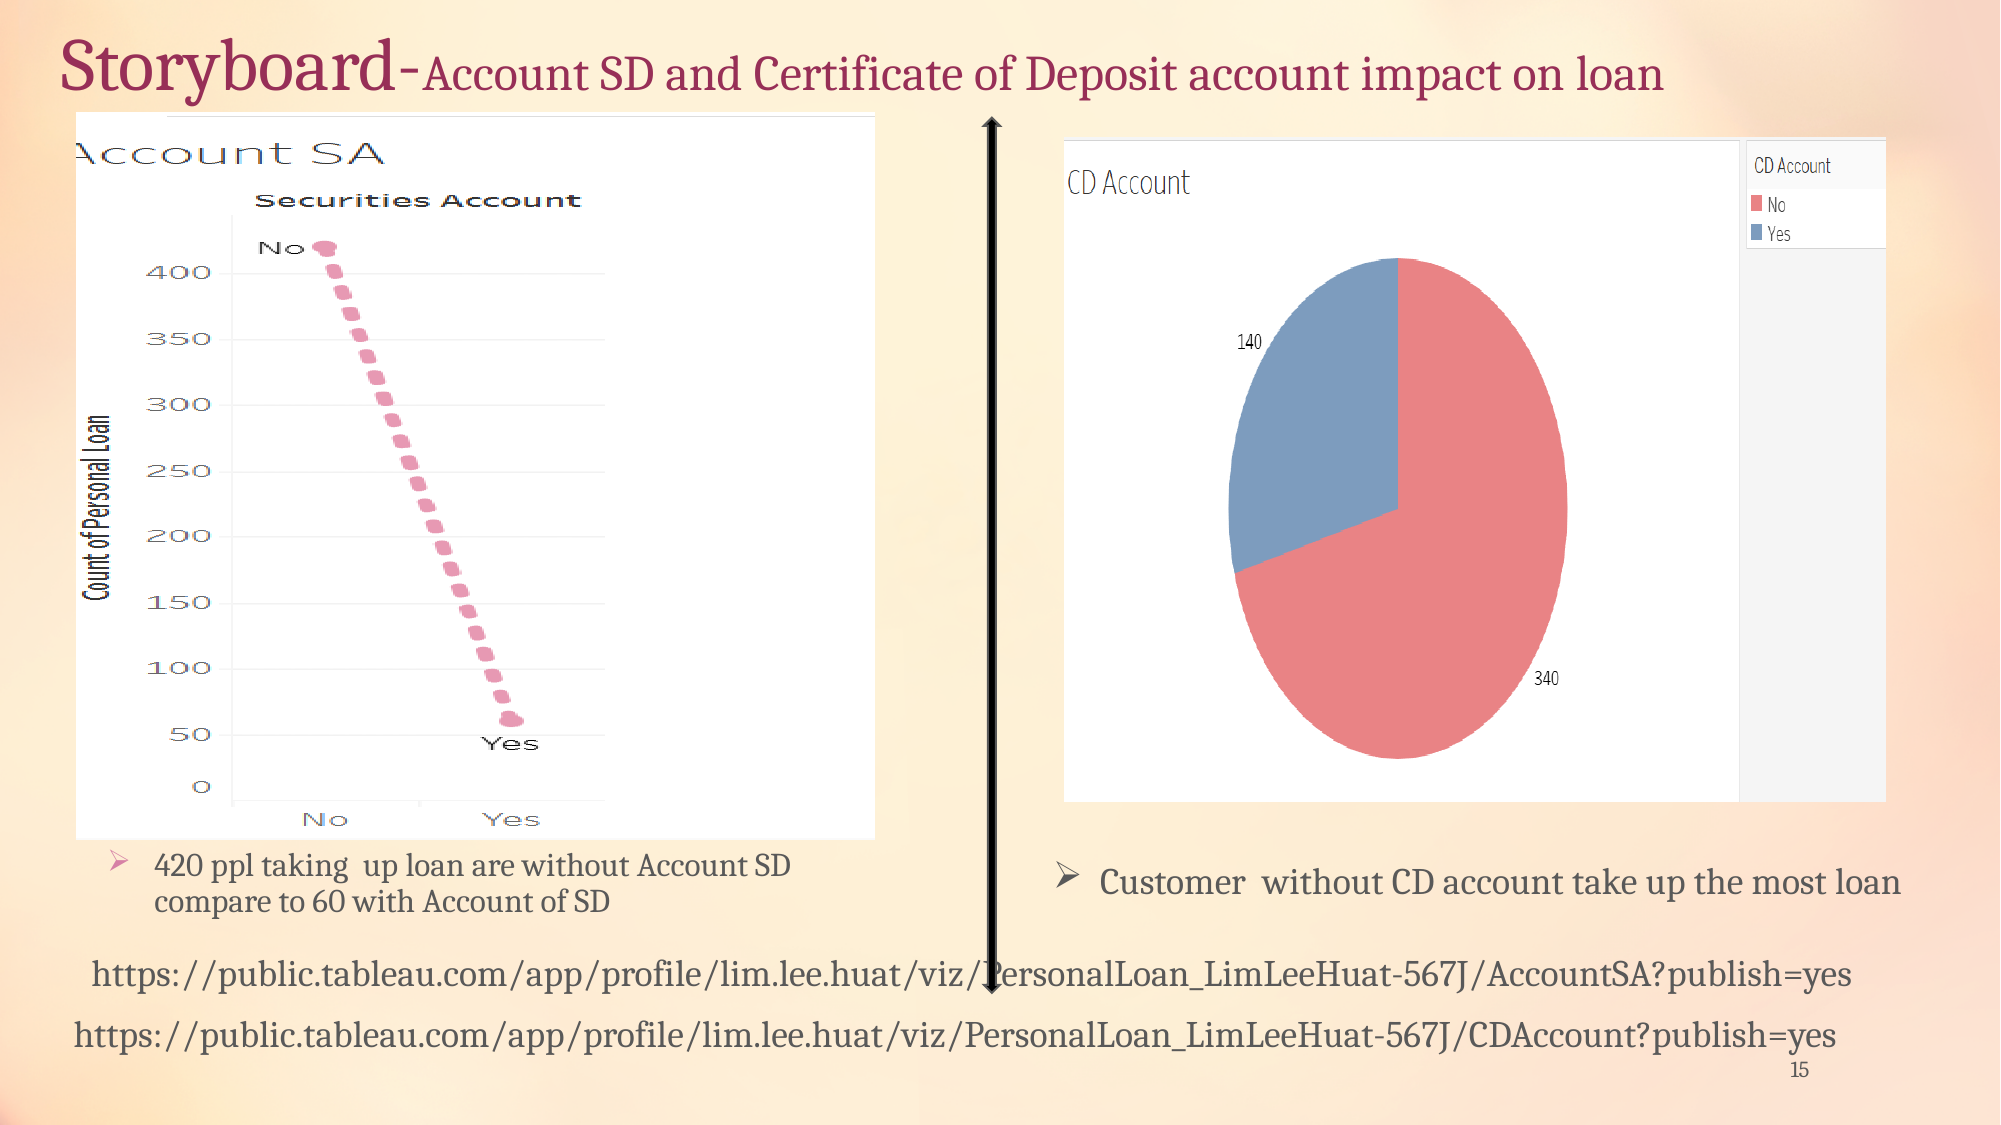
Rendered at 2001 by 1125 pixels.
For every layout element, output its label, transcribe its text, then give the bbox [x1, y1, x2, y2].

text_box Customer without CD account take up the most loan [1038, 849, 2000, 910]
text_box Storyboard-Account SD and Certificate of Deposit account impact on loan [46, 7, 1954, 113]
text_box https://public.tableau.com/app/profile/lim.lee.huat/viz/PersonalLoan_LimLeeHuat-567J/CDAccount?publish=yes [58, 1002, 1908, 1062]
text_box https://public.tableau.com/app/profile/lim.lee.huat/viz/PersonalLoan_LimLeeHuat-567J/AccountSA?publish=yes [76, 941, 2000, 1002]
slide_number 15 [1644, 1062, 1825, 1088]
picture [0, 0, 2001, 1125]
text_box 420 ppl taking up loan are without Account SD compare to 60 with Account of SD [92, 840, 811, 941]
text_box [981, 116, 1003, 995]
